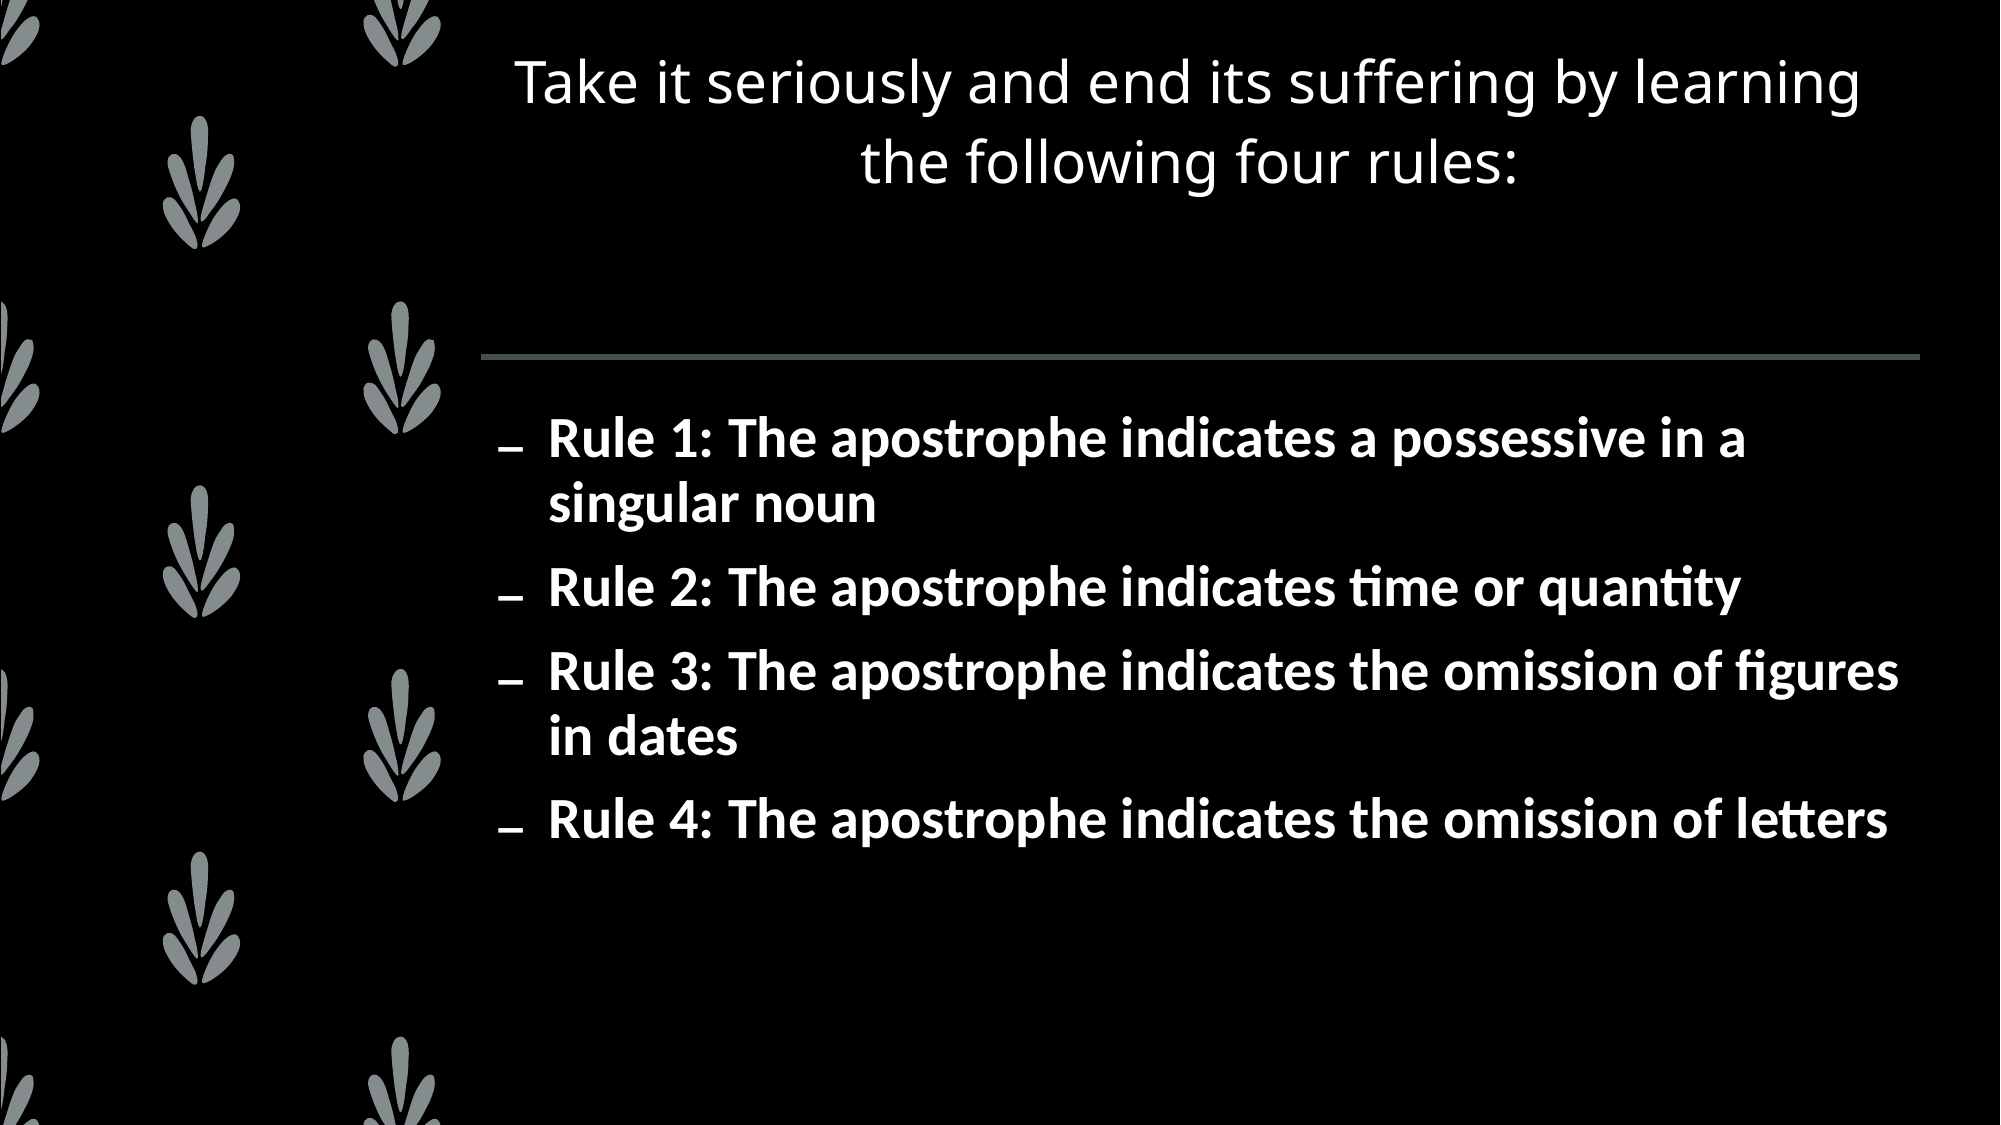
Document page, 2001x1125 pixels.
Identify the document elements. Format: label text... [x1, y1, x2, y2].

list Rule 1: The apostrophe indicates a possessive in a singular noun Rule 2: The apostrophe indicates time or quantity Rule 3: The apostrophe indicates the omission of figures in dates Rule 4: The apostrophe indicates the omission of letters [481, 399, 1920, 999]
title Take it seriously and end its suffering by learning the following four rules: [460, 33, 1920, 290]
